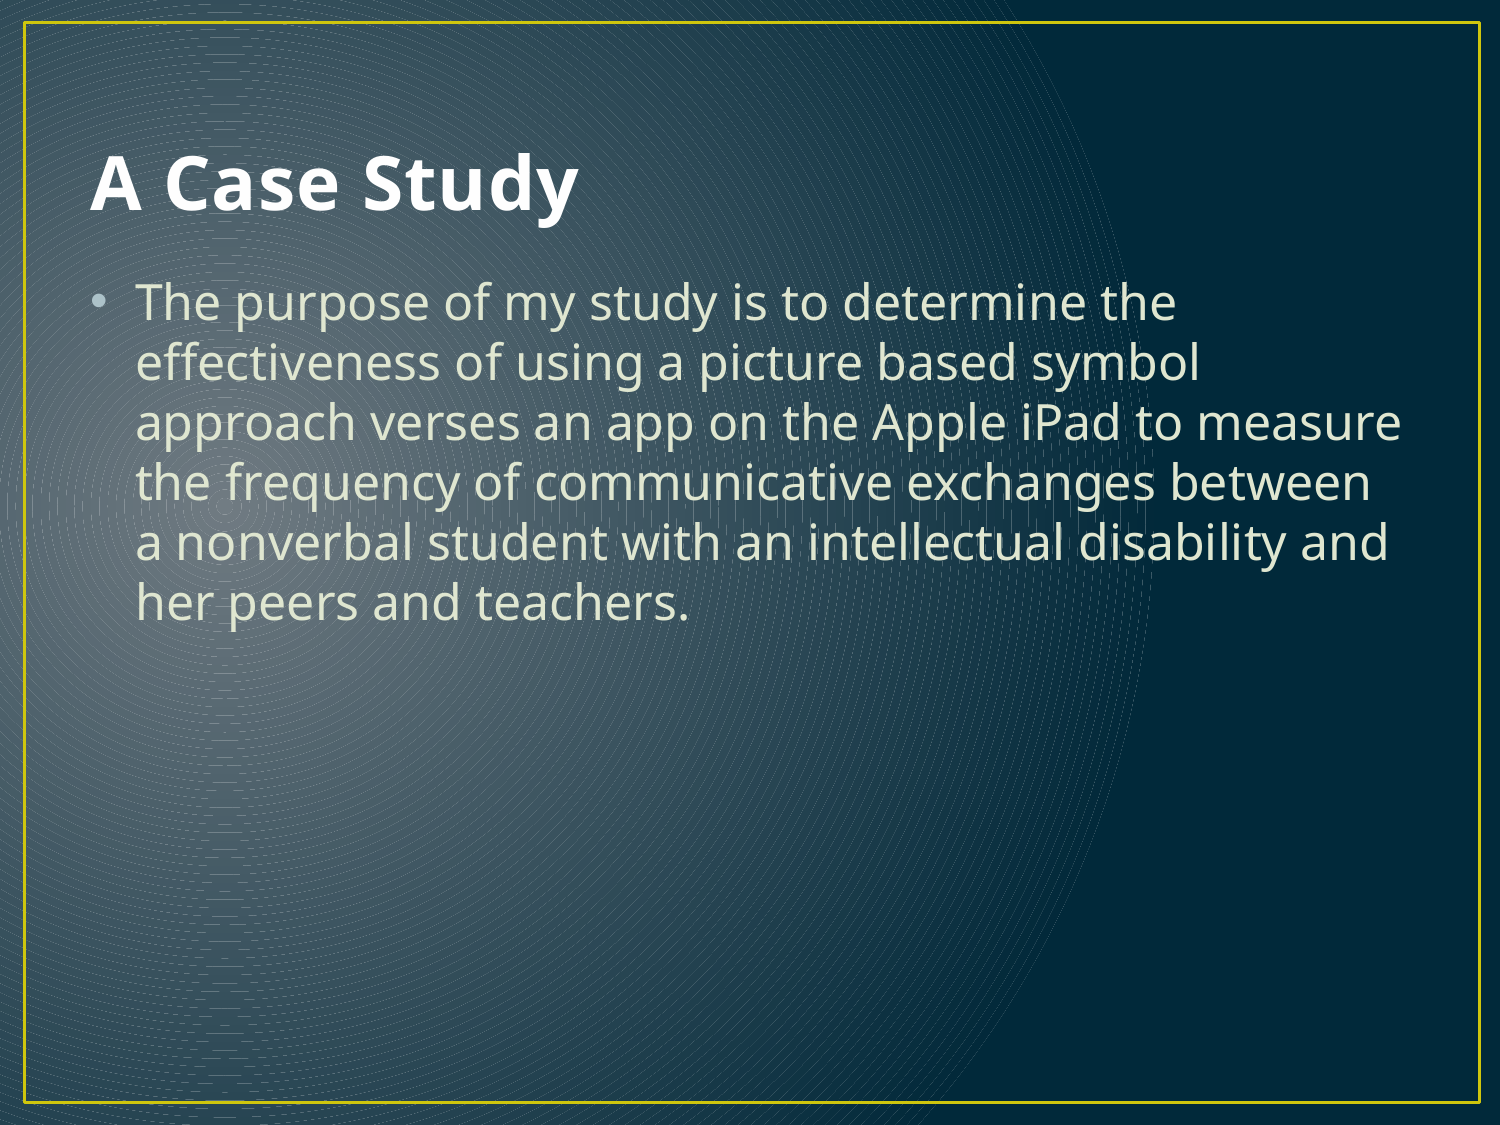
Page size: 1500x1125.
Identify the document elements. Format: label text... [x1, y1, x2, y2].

list The purpose of my study is to determine the effectiveness of using a picture based symbol approach verses an app on the Apple iPad to measure the frequency of communicative exchanges between a nonverbal student with an intellectual disability and her peers and teachers. [75, 262, 1425, 1005]
title A Case Study [75, 45, 1425, 233]
